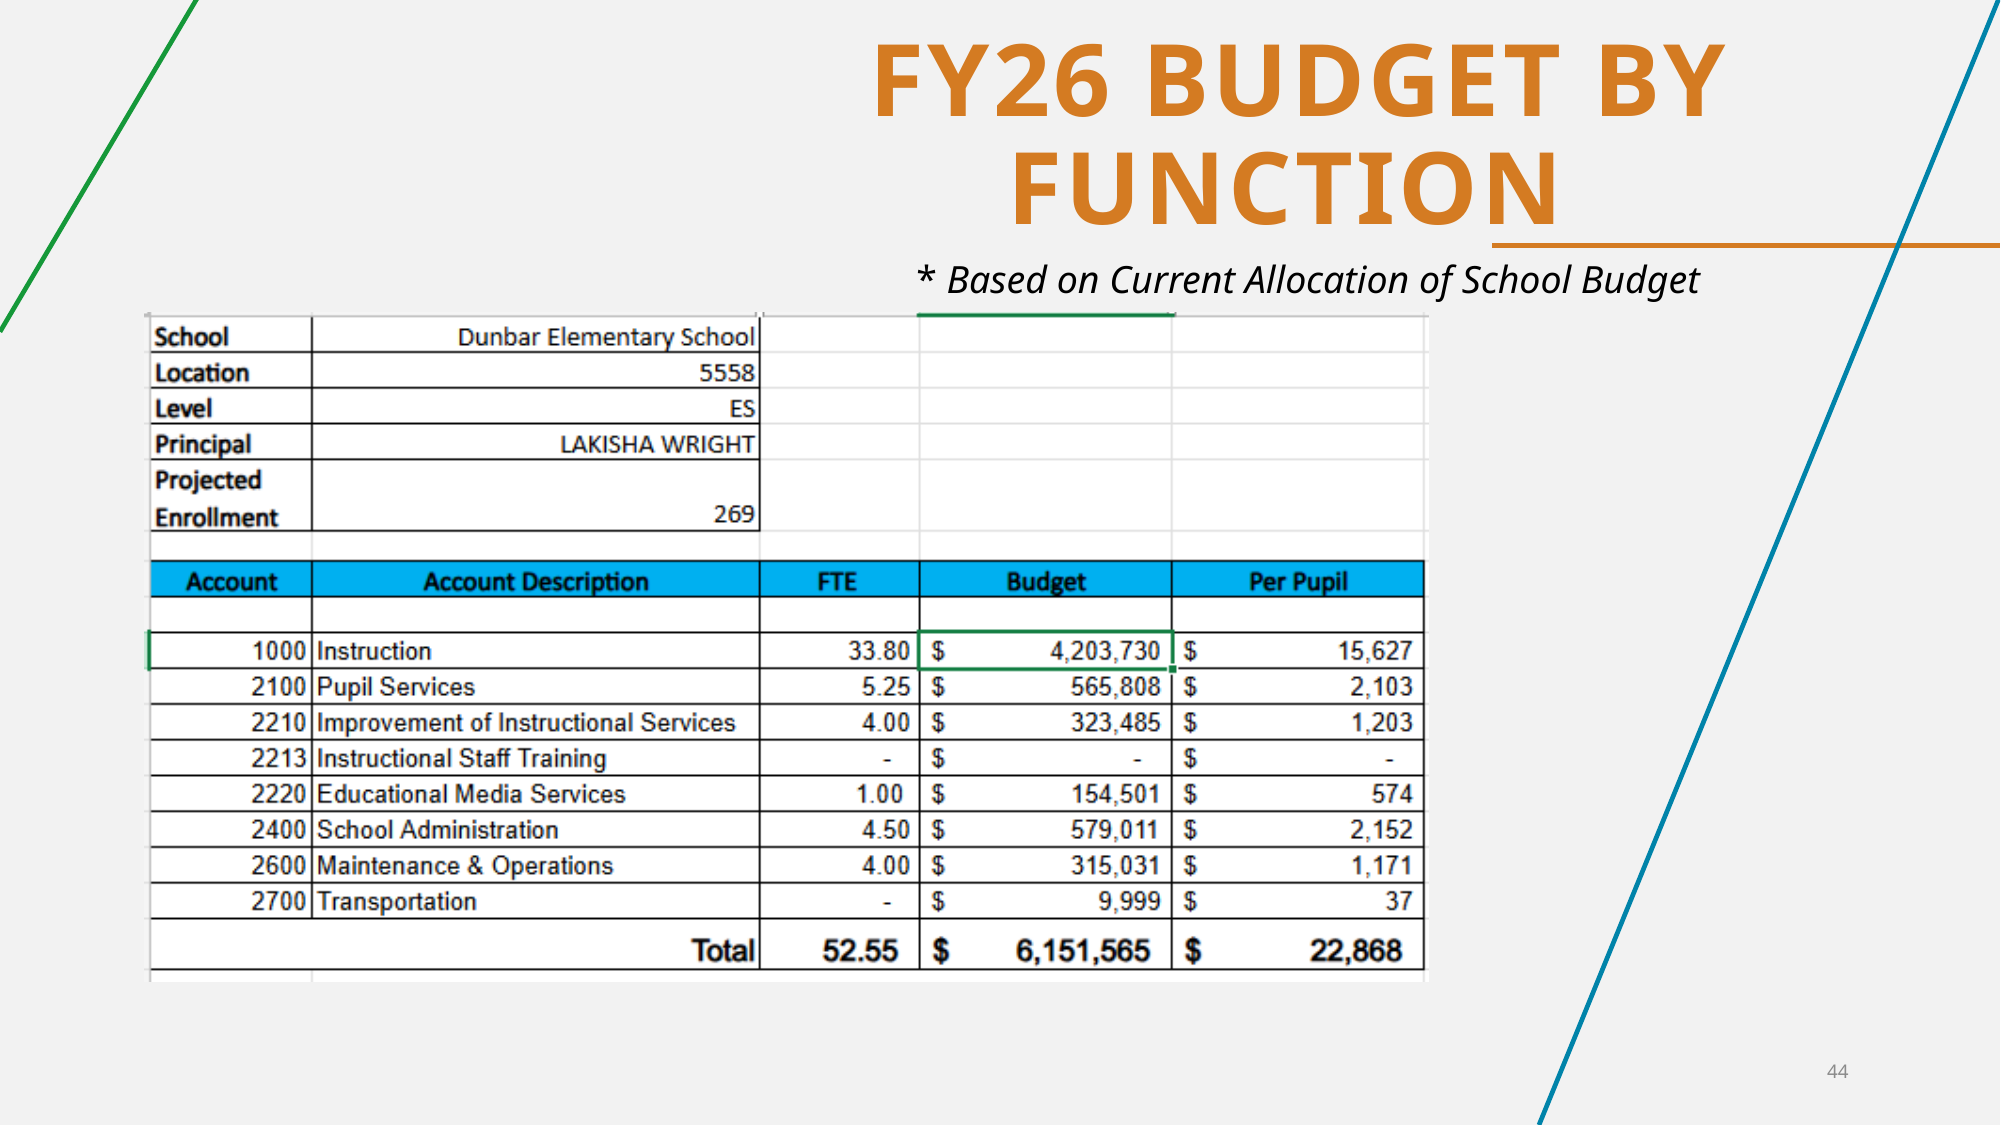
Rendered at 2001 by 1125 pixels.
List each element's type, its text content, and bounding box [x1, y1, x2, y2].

picture [144, 312, 1429, 982]
slide_number 44 [1701, 1042, 1864, 1103]
text_box * Based on Current Allocation of School Budget [901, 248, 1807, 308]
title FY26 Budget by Function [694, 22, 1906, 252]
